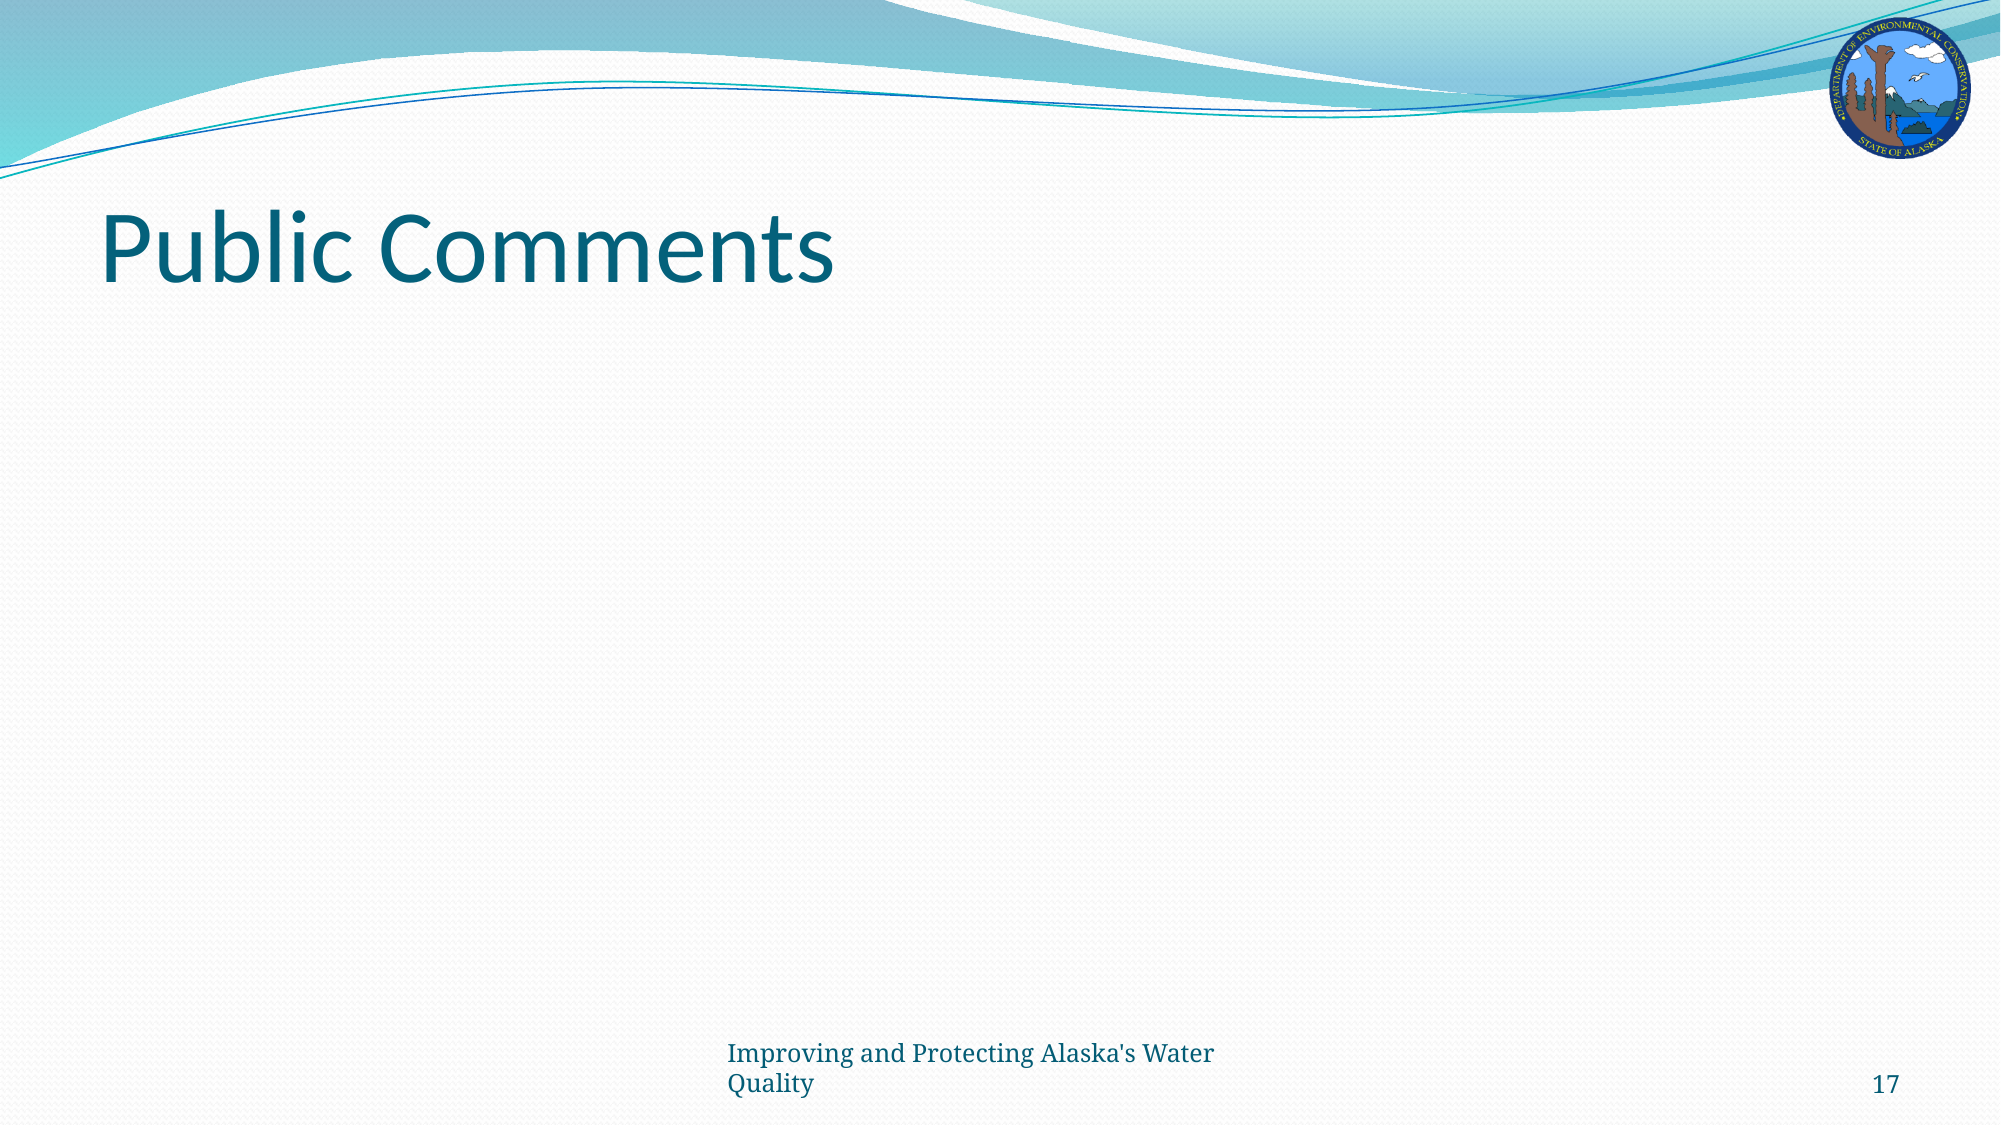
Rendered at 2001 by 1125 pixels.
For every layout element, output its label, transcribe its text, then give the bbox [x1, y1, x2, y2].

picture [1827, 15, 1973, 161]
title Public Comments [99, 115, 1900, 303]
slide_number 17 [1733, 1042, 1900, 1103]
footer Improving and Protecting Alaska's Water Quality [727, 1037, 1273, 1098]
